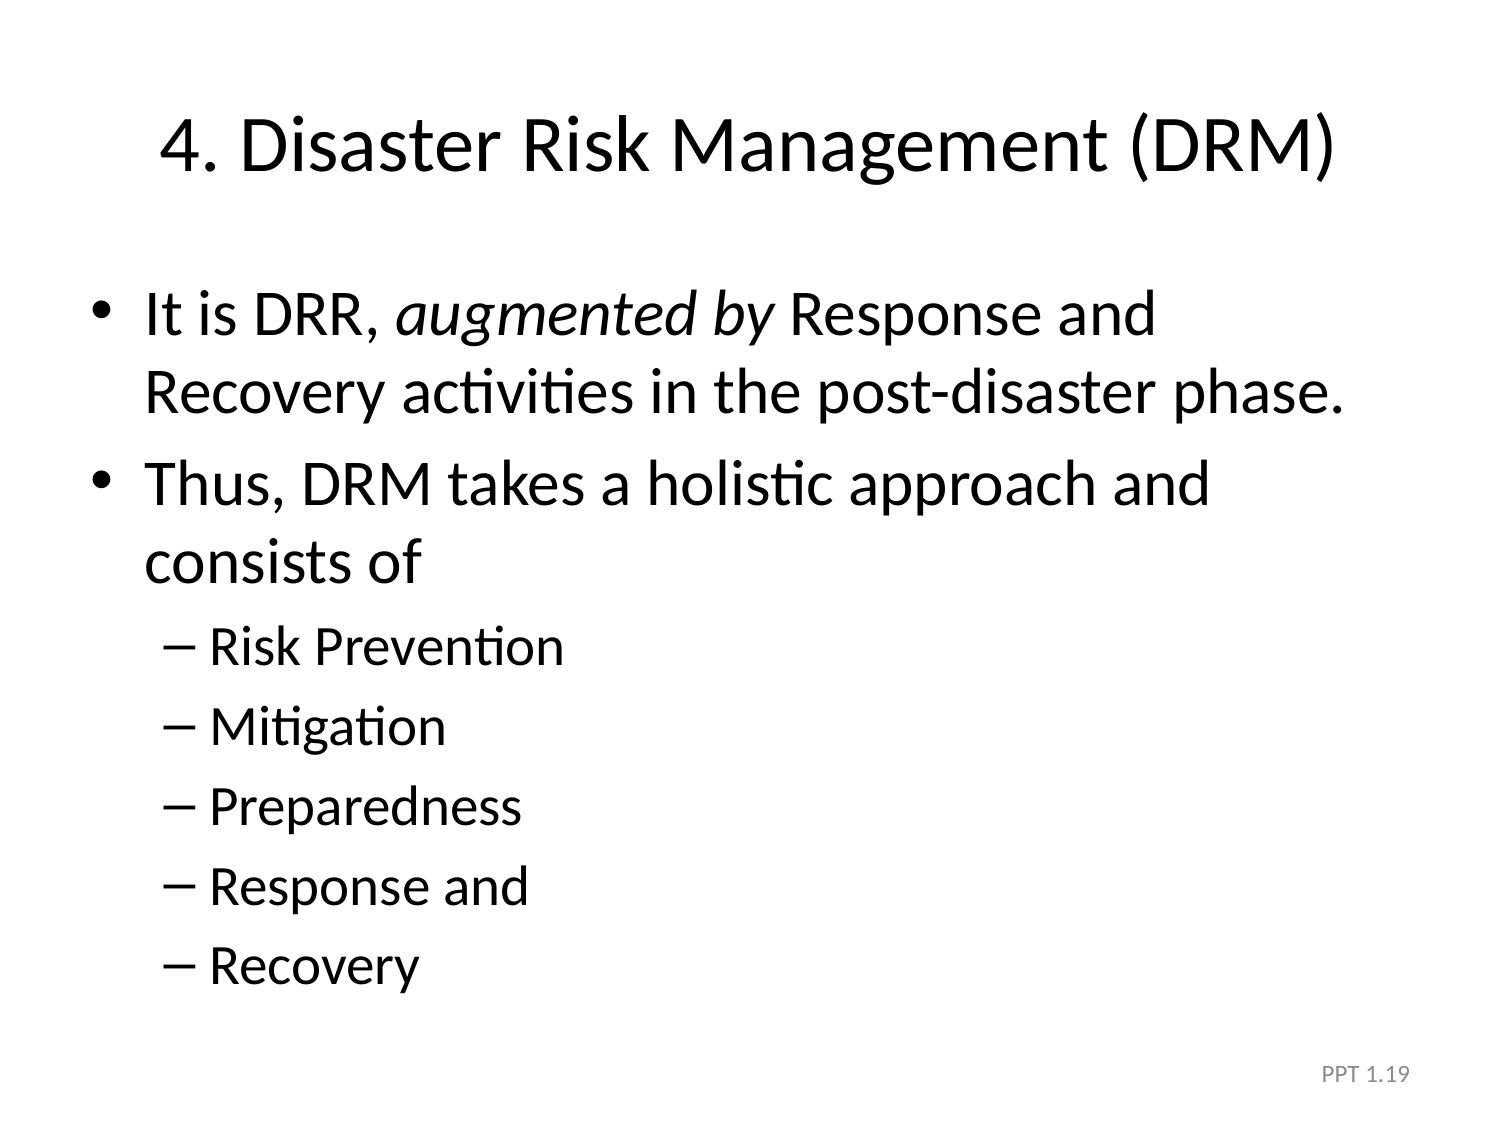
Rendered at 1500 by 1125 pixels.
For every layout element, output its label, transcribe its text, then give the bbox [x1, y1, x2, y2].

slide_number PPT 1.19 [1074, 1042, 1425, 1103]
title 4. Disaster Risk Management (DRM) [75, 45, 1425, 233]
list It is DRR, augmented by Response and Recovery activities in the post-disaster phase. Thus, DRM takes a holistic approach and consists of Risk Prevention Mitigation Preparedness Response and Recovery [75, 262, 1425, 1005]
